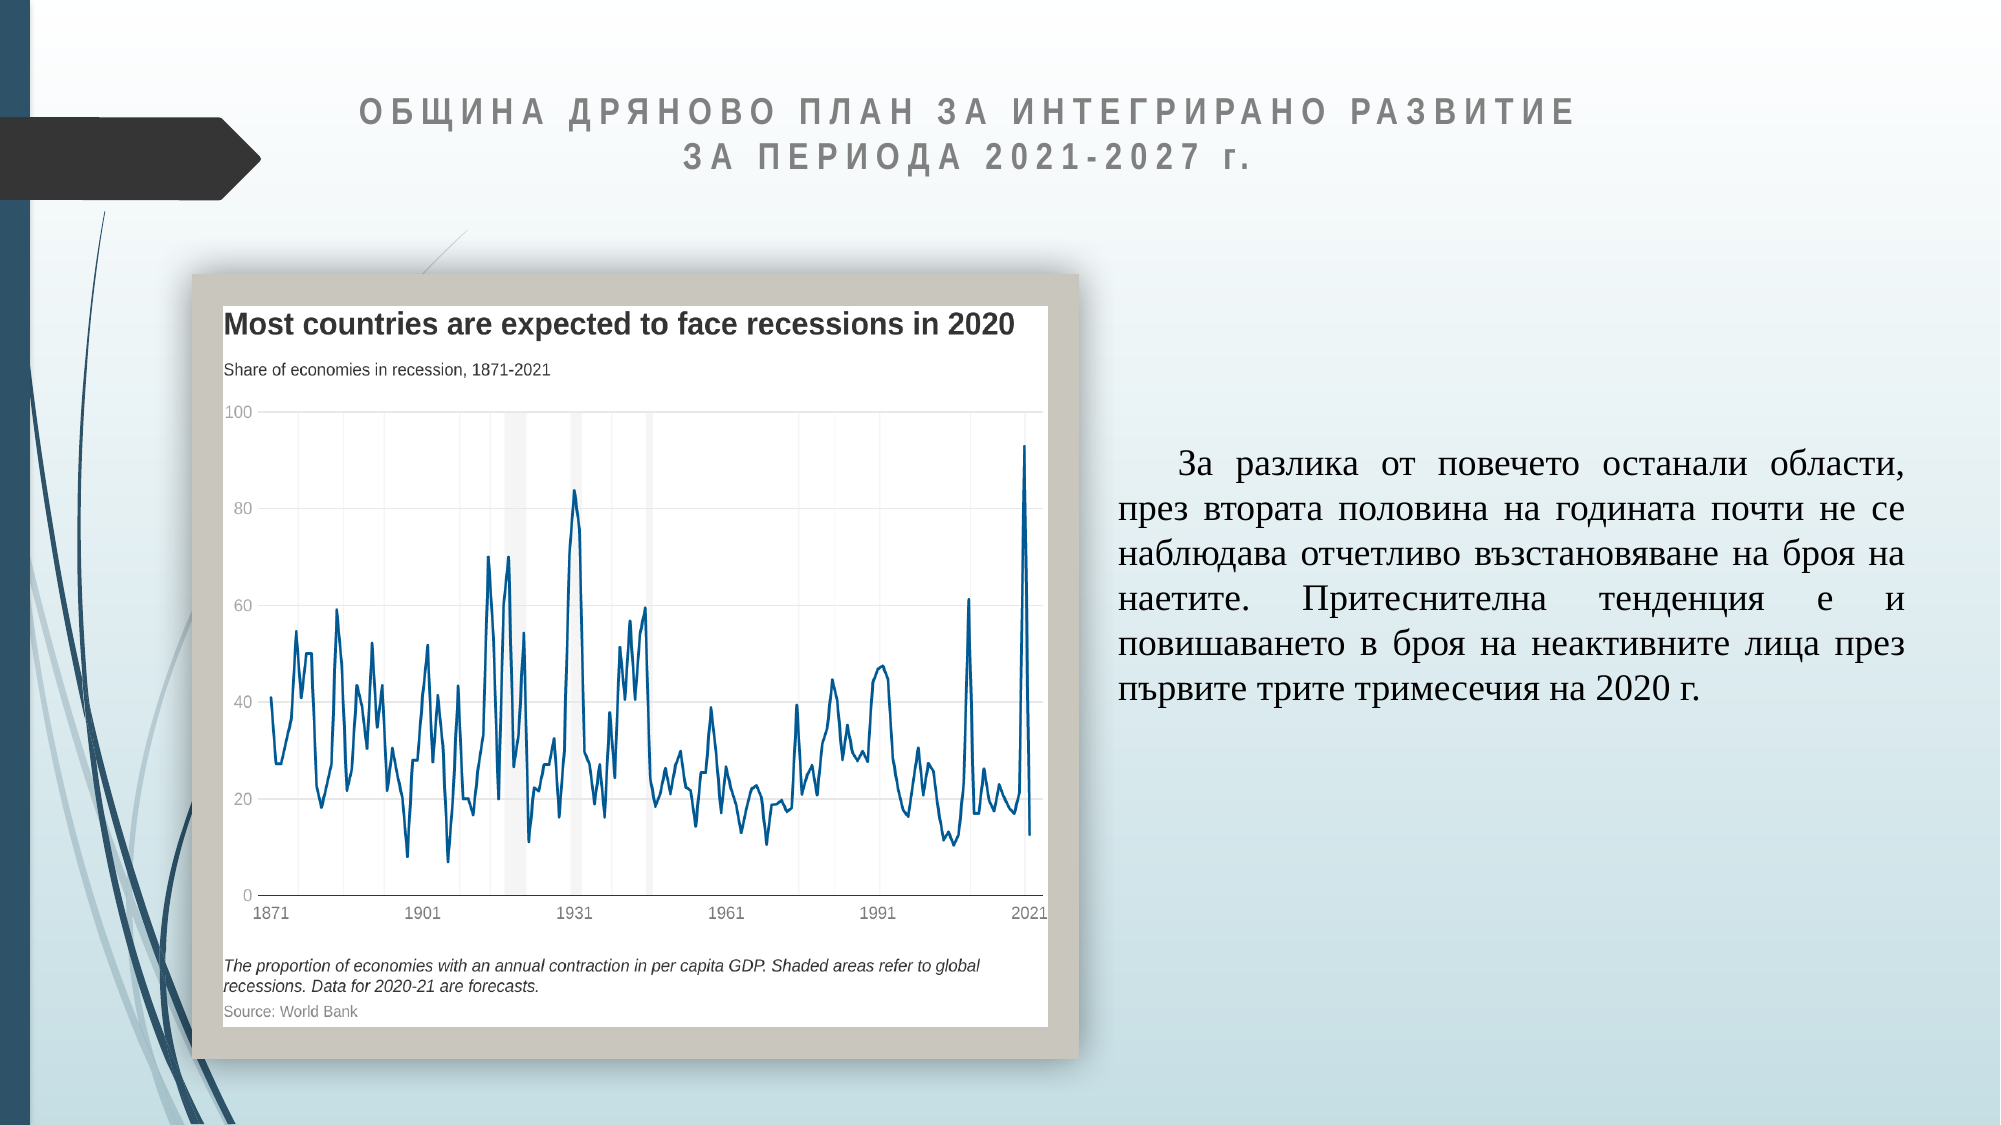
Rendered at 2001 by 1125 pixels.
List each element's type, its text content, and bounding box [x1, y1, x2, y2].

text_box ОБЩИНА ДРЯНОВО ПЛАН ЗА ИНТЕГРИРАНО РАЗВИТИЕ ЗА ПЕРИОДА 2021-2027 г. [237, 79, 1696, 185]
picture [222, 305, 1049, 1028]
text_box За разлика от повечето останали области, през втората половина на годината почти не се наблюдава отчетливо възстановяване на броя на наетите. Притеснителна тенденция е и повишаването в броя на неактивните лица през първите трите тримесечия на 2020 г. [1106, 430, 1921, 716]
